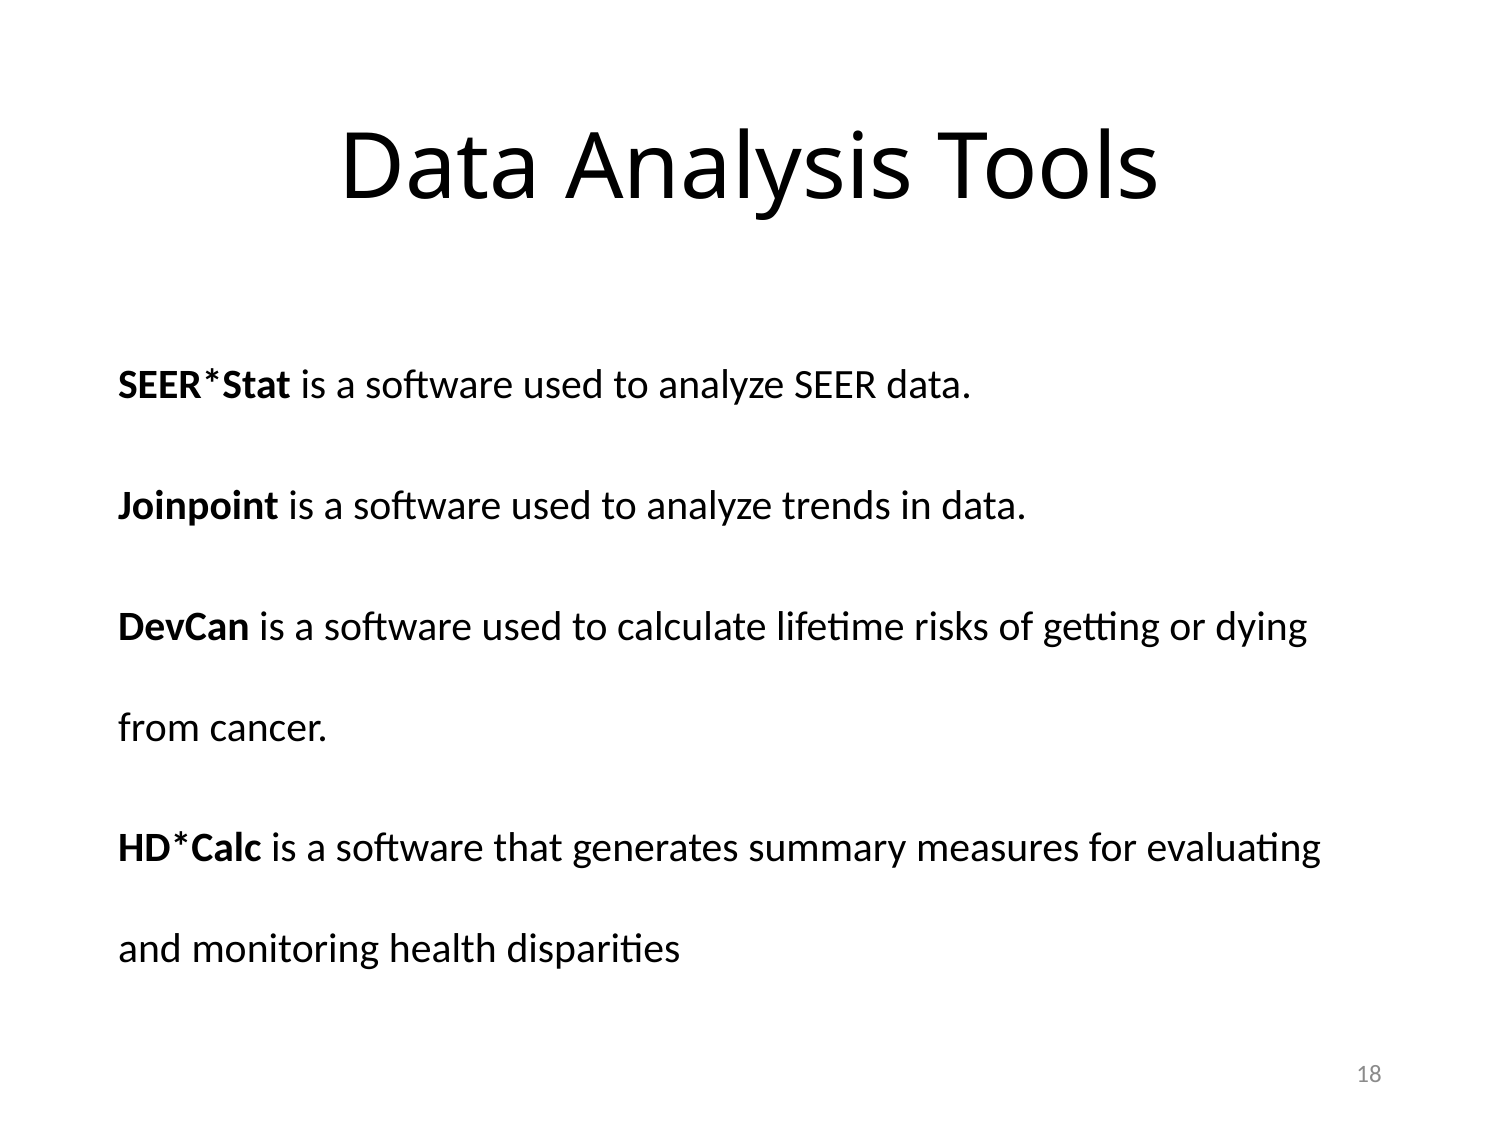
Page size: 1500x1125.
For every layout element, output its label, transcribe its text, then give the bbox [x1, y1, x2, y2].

slide_number 18 [1059, 1042, 1397, 1103]
list SEER*Stat is a software used to analyze SEER data. Joinpoint is a software used to analyze trends in data. DevCan is a software used to calculate lifetime risks of getting or dying from cancer. HD*Calc is a software that generates summary measures for evaluating and monitoring health disparities [103, 299, 1397, 1014]
title Data Analysis Tools [103, 59, 1397, 278]
